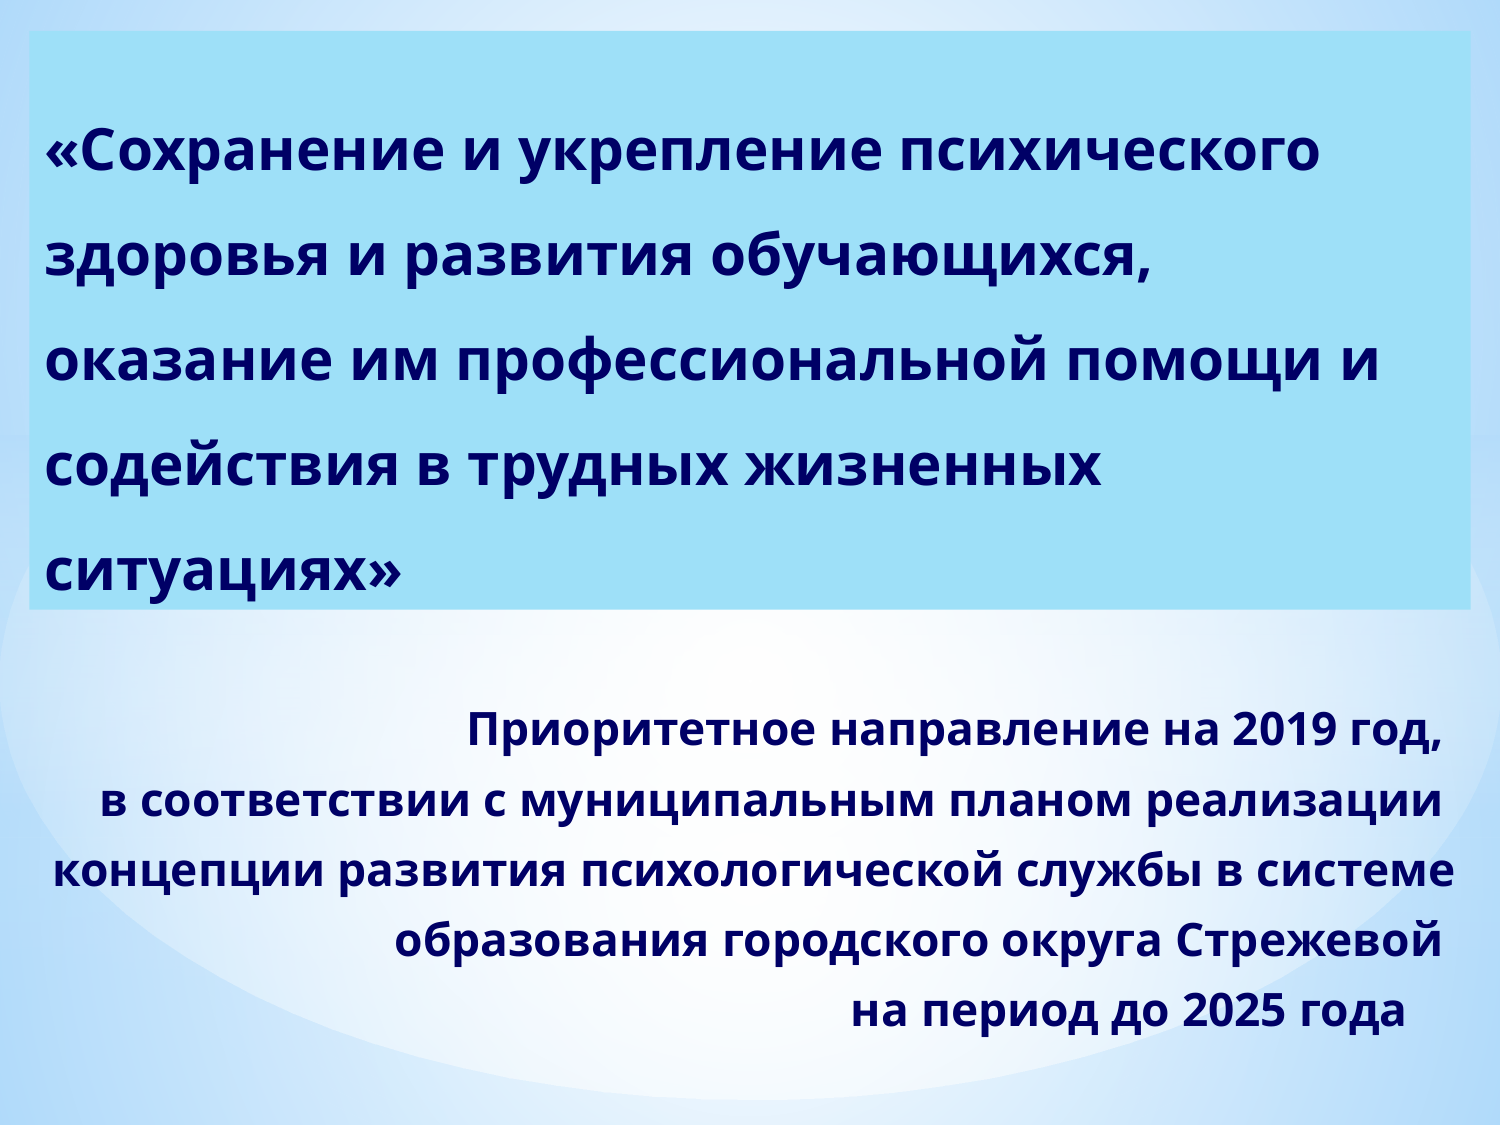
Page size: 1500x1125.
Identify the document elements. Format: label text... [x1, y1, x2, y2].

title «Сохранение и укрепление психического здоровья и развития обучающихся, оказание им профессиональной помощи и содействия в трудных жизненных ситуациях» [29, 30, 1471, 610]
list Приоритетное направление на 2019 год, в соответствии с муниципальным планом реализации концепции развития психологической службы в системе образования городского округа Стрежевой на период до 2025 года [29, 692, 1471, 1094]
